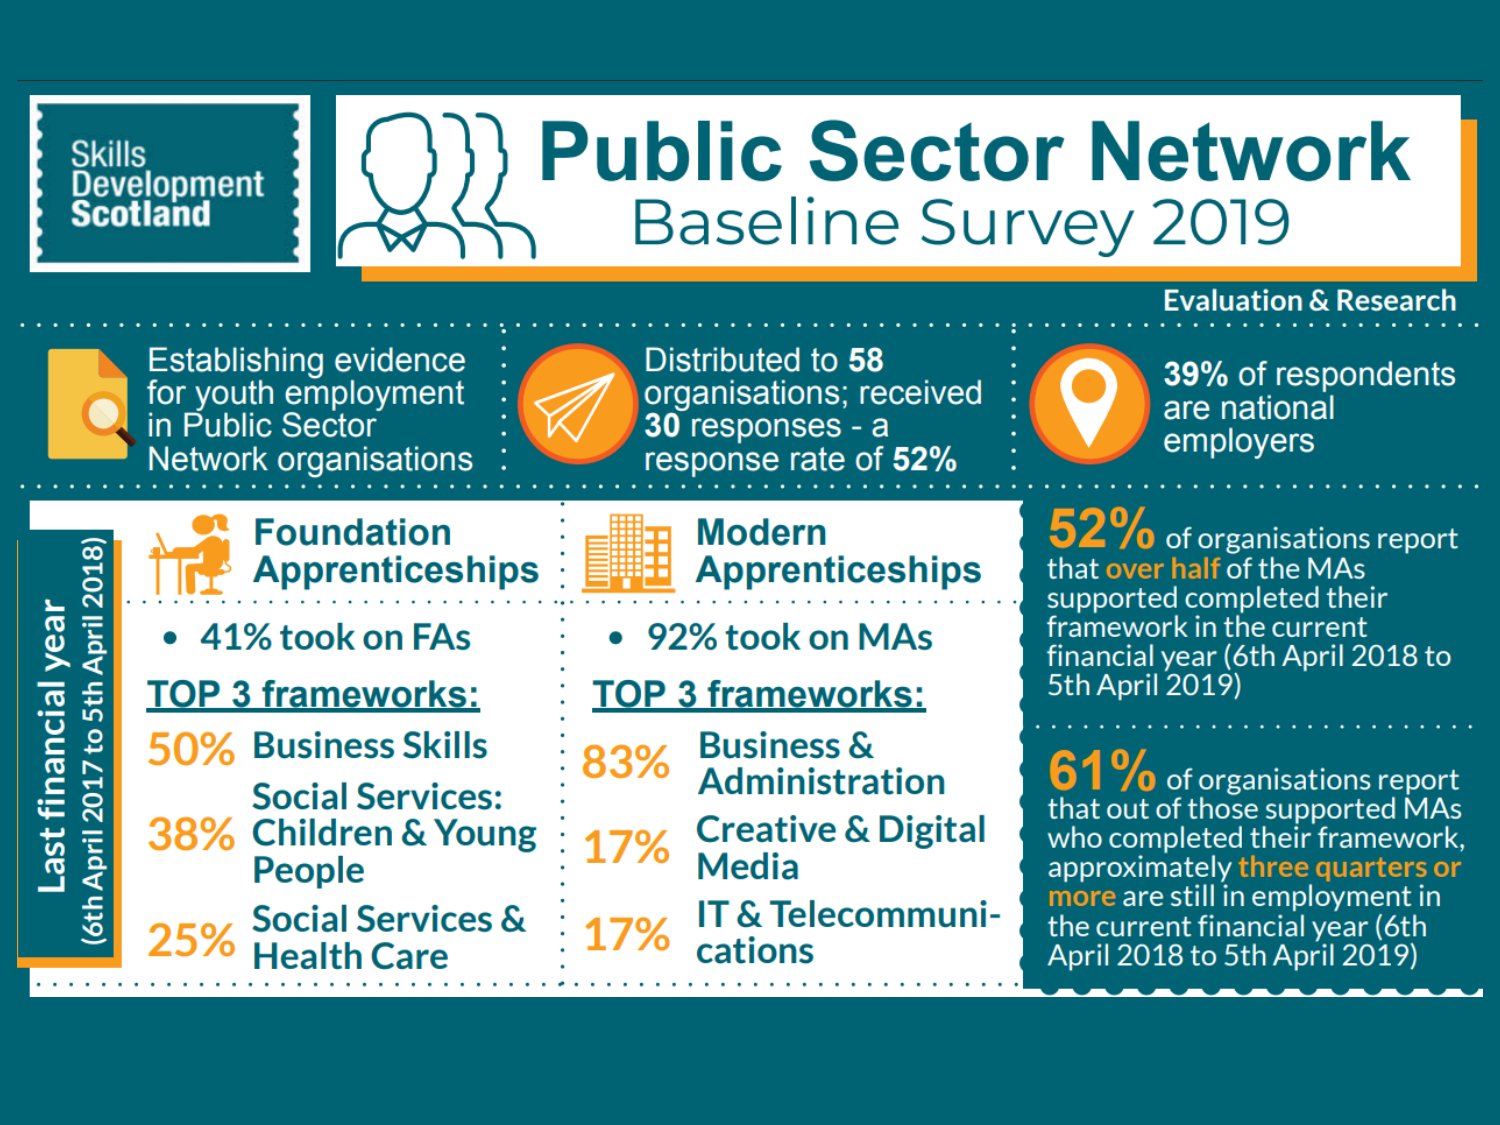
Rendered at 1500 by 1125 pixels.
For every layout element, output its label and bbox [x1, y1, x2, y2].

list [17, 80, 1483, 997]
